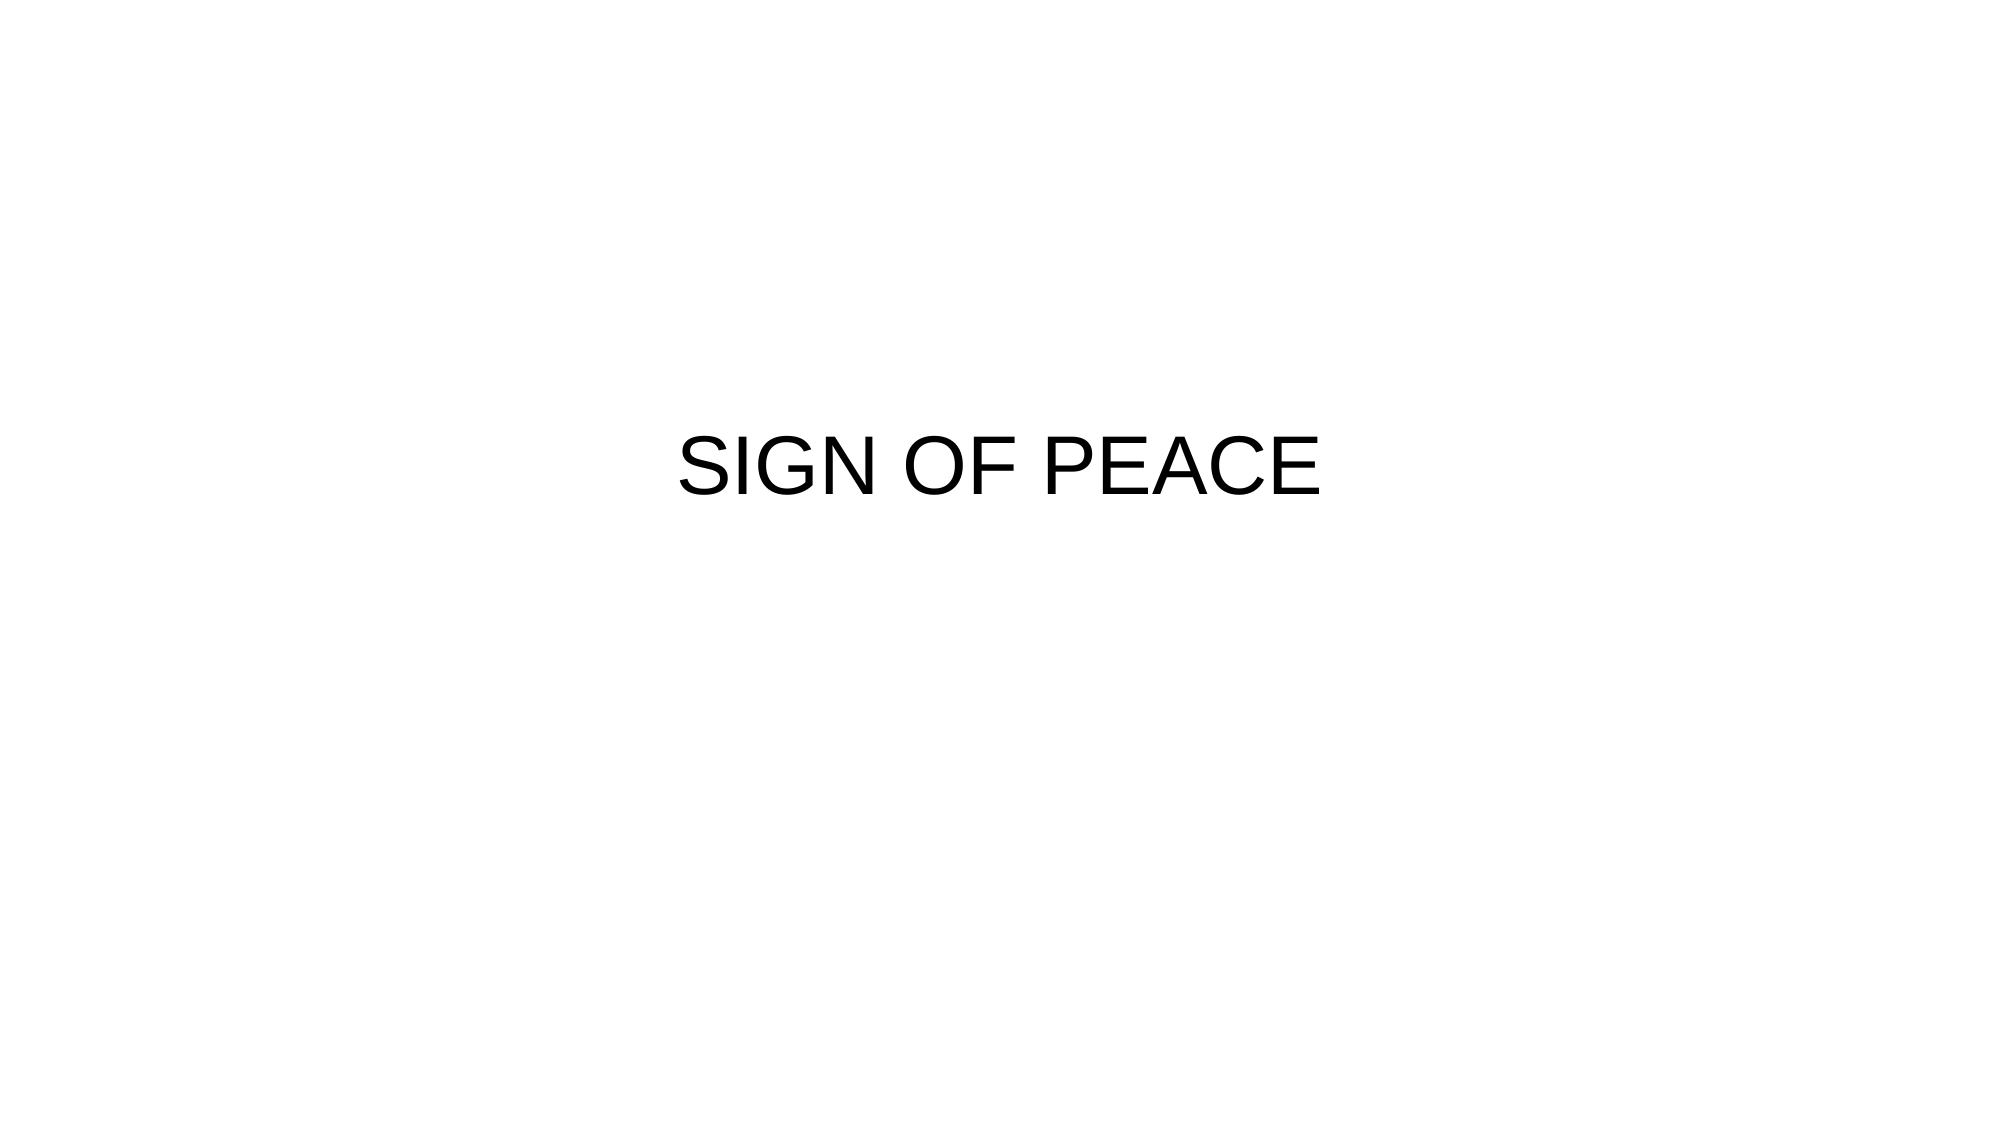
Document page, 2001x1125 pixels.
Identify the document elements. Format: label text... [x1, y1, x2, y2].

text_box SIGN OF PEACE [273, 403, 1727, 719]
